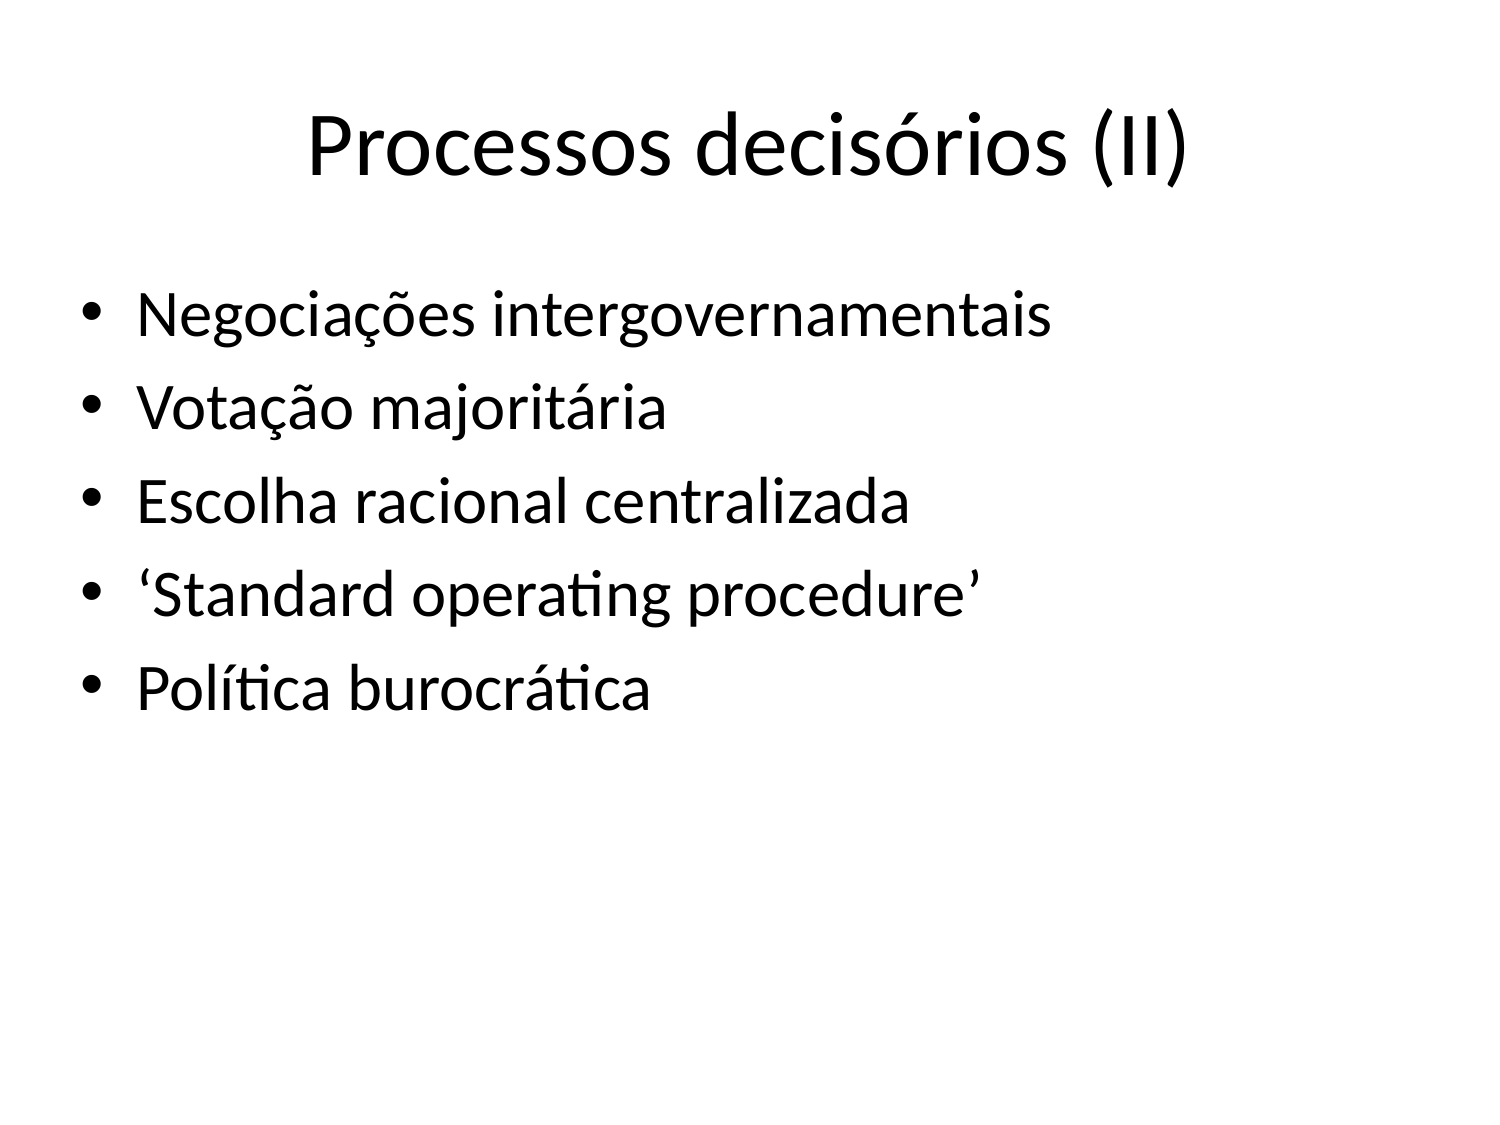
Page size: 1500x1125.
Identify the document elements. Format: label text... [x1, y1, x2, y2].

title Processos decisórios (II) [75, 45, 1425, 233]
list Negociações intergovernamentais Votação majoritária Escolha racional centralizada ‘Standard operating procedure’ Política burocrática [64, 262, 1415, 1005]
